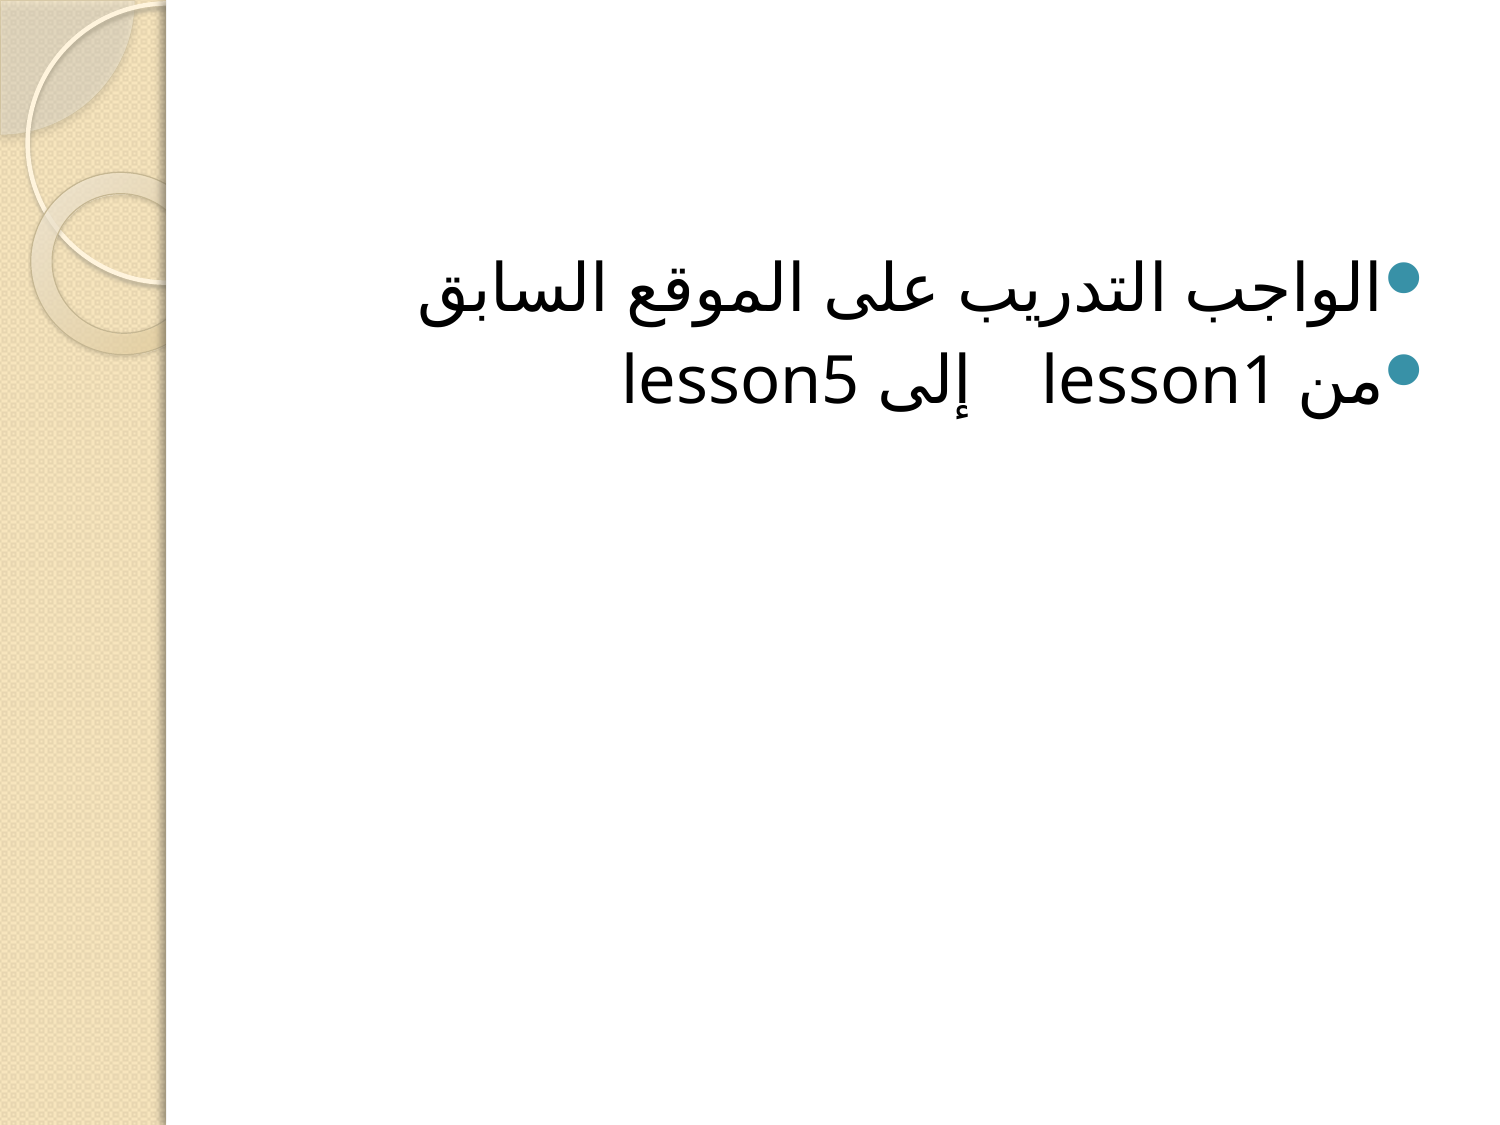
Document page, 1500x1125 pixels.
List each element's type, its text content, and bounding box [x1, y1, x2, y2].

list الواجب التدريب على الموقع السابق من lesson1 إلى lesson5 [235, 237, 1466, 1025]
